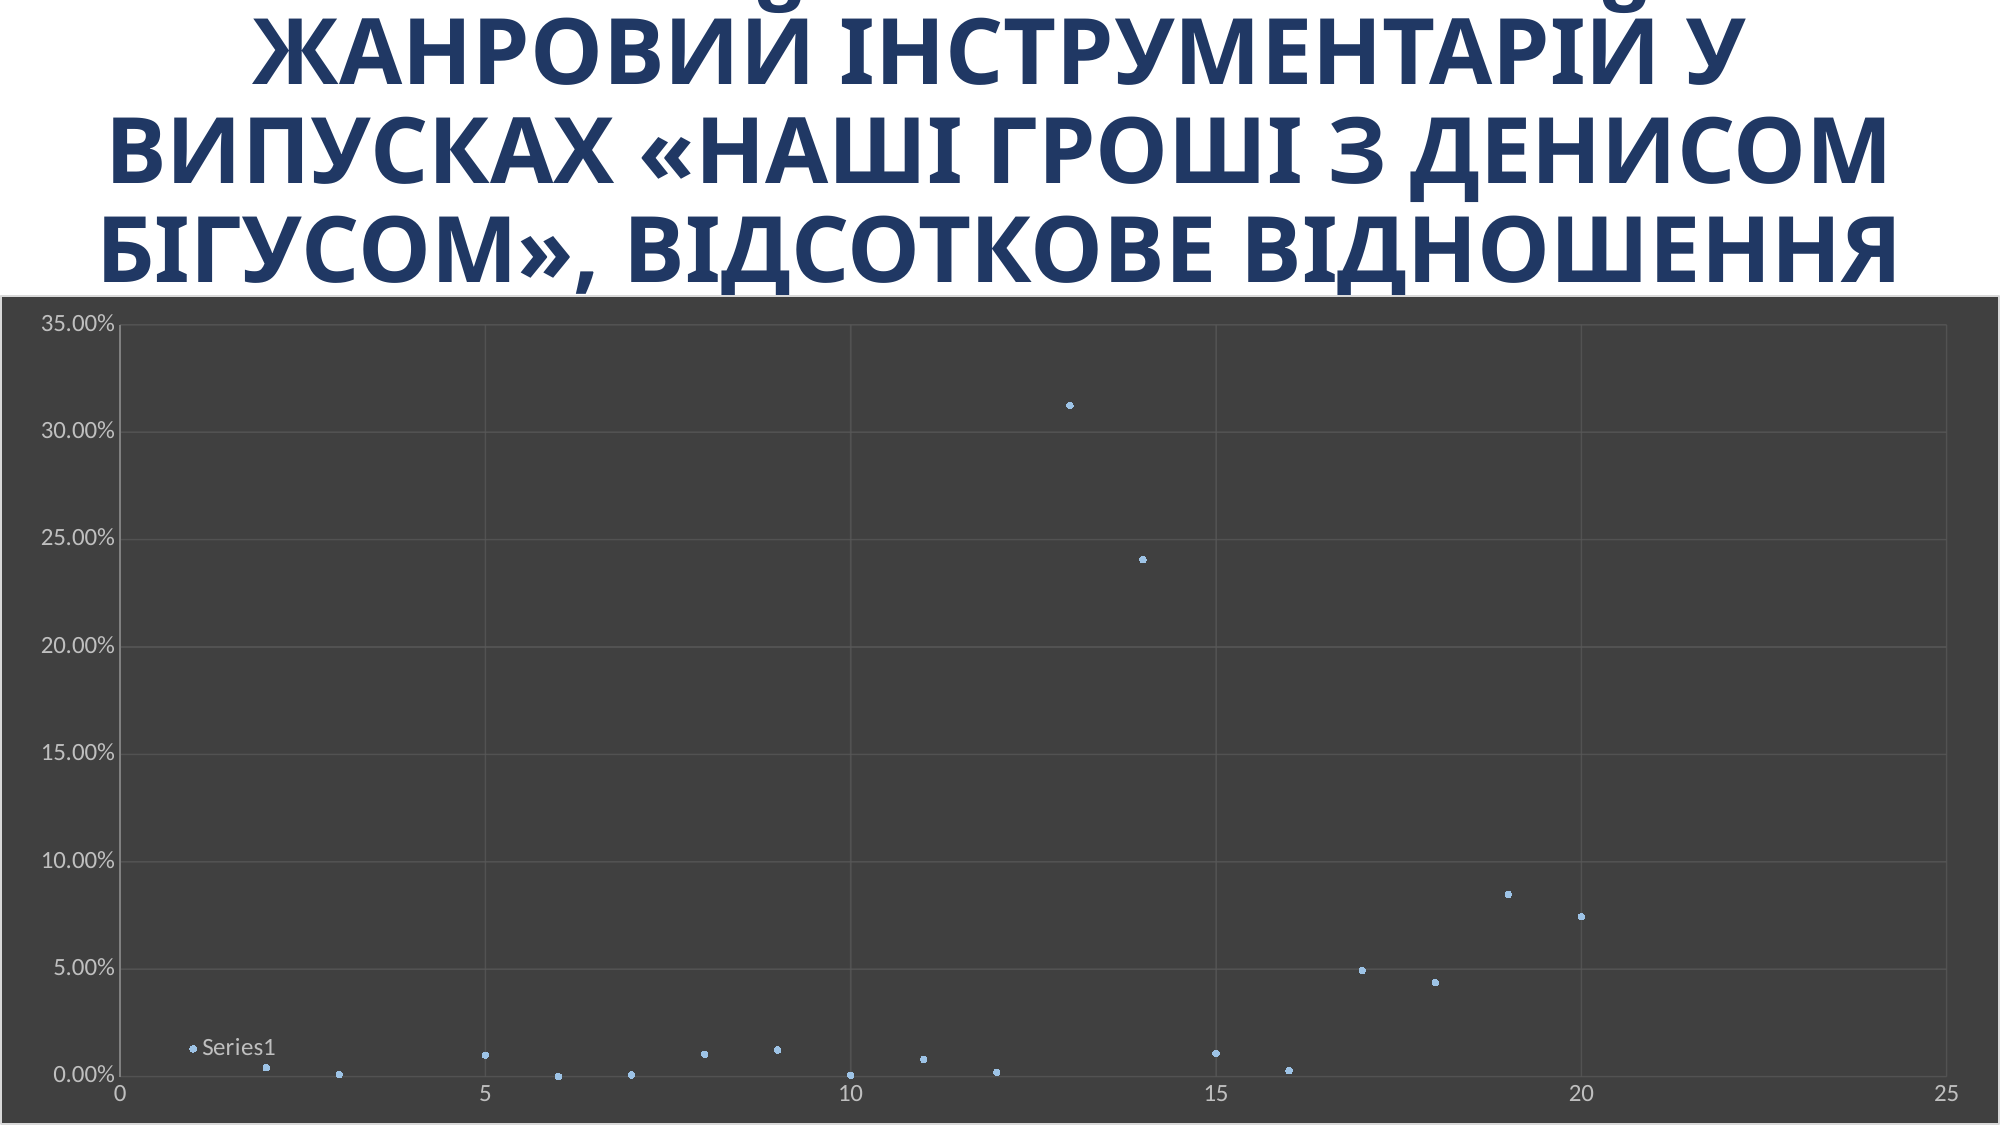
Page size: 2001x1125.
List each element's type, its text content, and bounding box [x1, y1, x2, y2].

chart [0, 294, 2000, 1125]
title ЖАНРОВИЙ ІНСТРУМЕНТАРІЙ У ВИПУСКАХ «НАШІ ГРОШІ З ДЕНИСОМ БІГУСОМ», ВІДСОТКОВЕ ВІДНОШЕННЯ [0, 70, 2000, 236]
